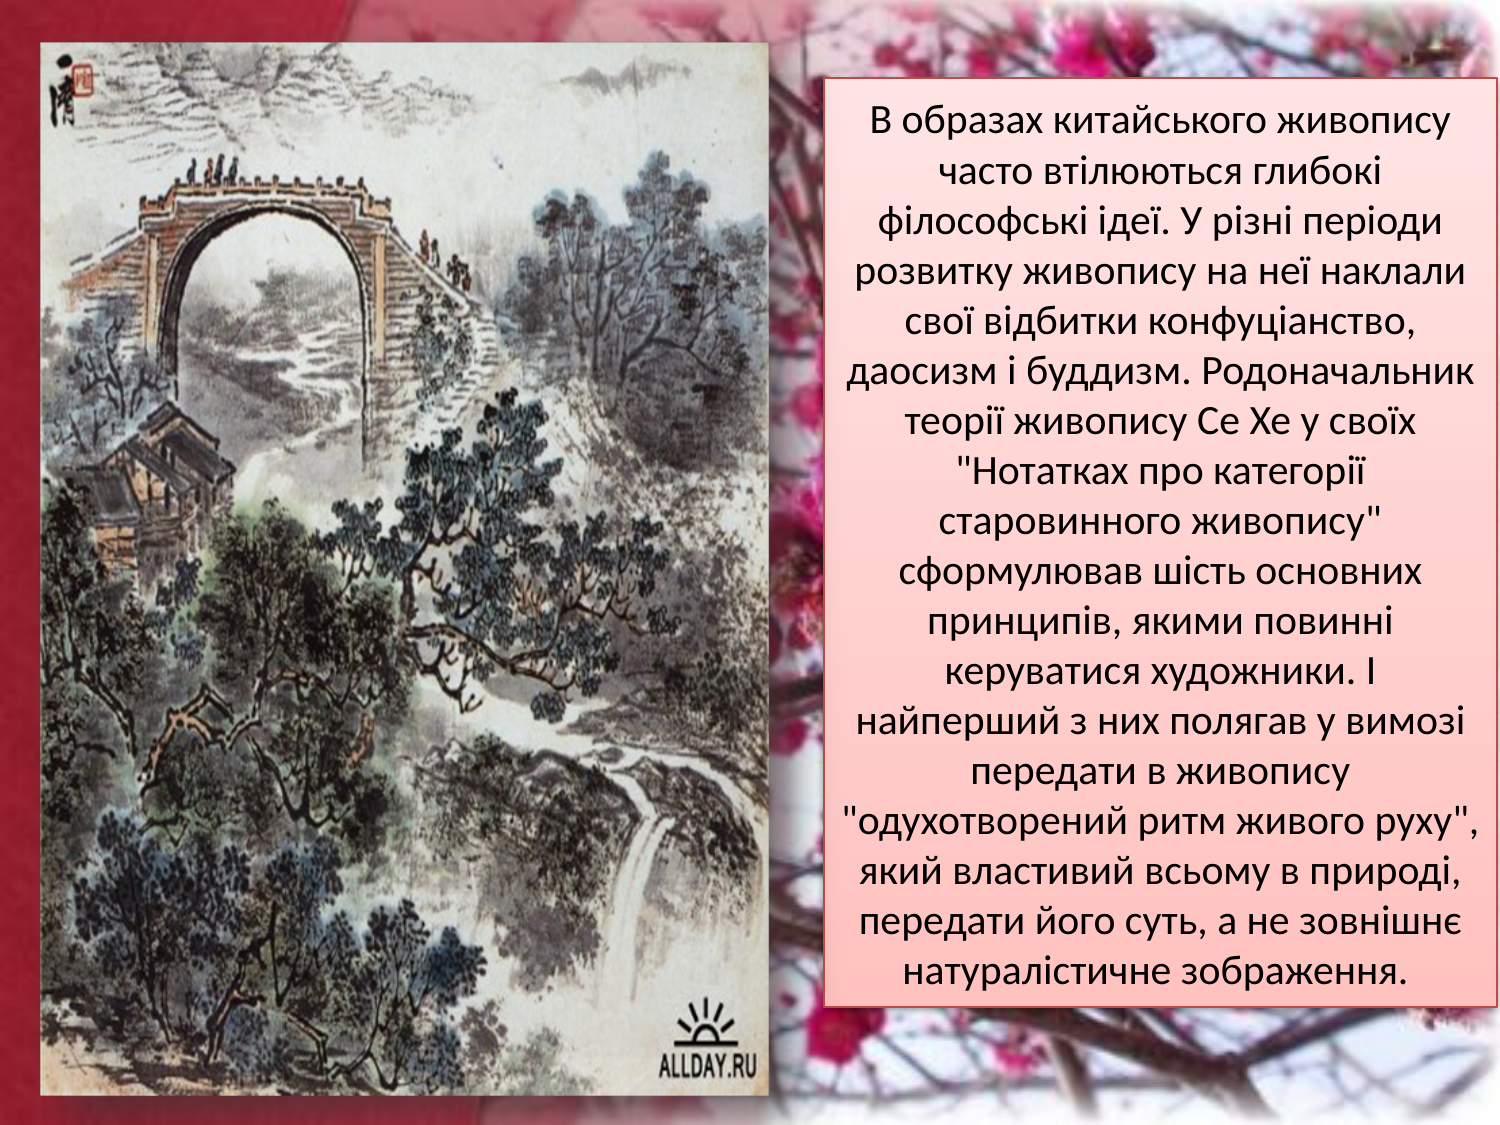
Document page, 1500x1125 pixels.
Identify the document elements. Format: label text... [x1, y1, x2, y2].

picture [0, 0, 1500, 1125]
title В образах китайського живопису часто втілюються глибокі філософські ідеї. У різні періоди розвитку живопису на неї наклали свої відбитки конфуціанство, даосизм і буддизм. Родоначальник теорії живопису Се Хе у своїх "Нотатках про категорії старовинного живопису" сформулював шість основних принципів, якими повинні керуватися художники. І найперший з них полягав у вимозі передати в живопису "одухотворений ритм живого руху", який властивий всьому в природі, передати його суть, а не зовнішнє натуралістичне зображення. [861, 77, 1498, 1008]
